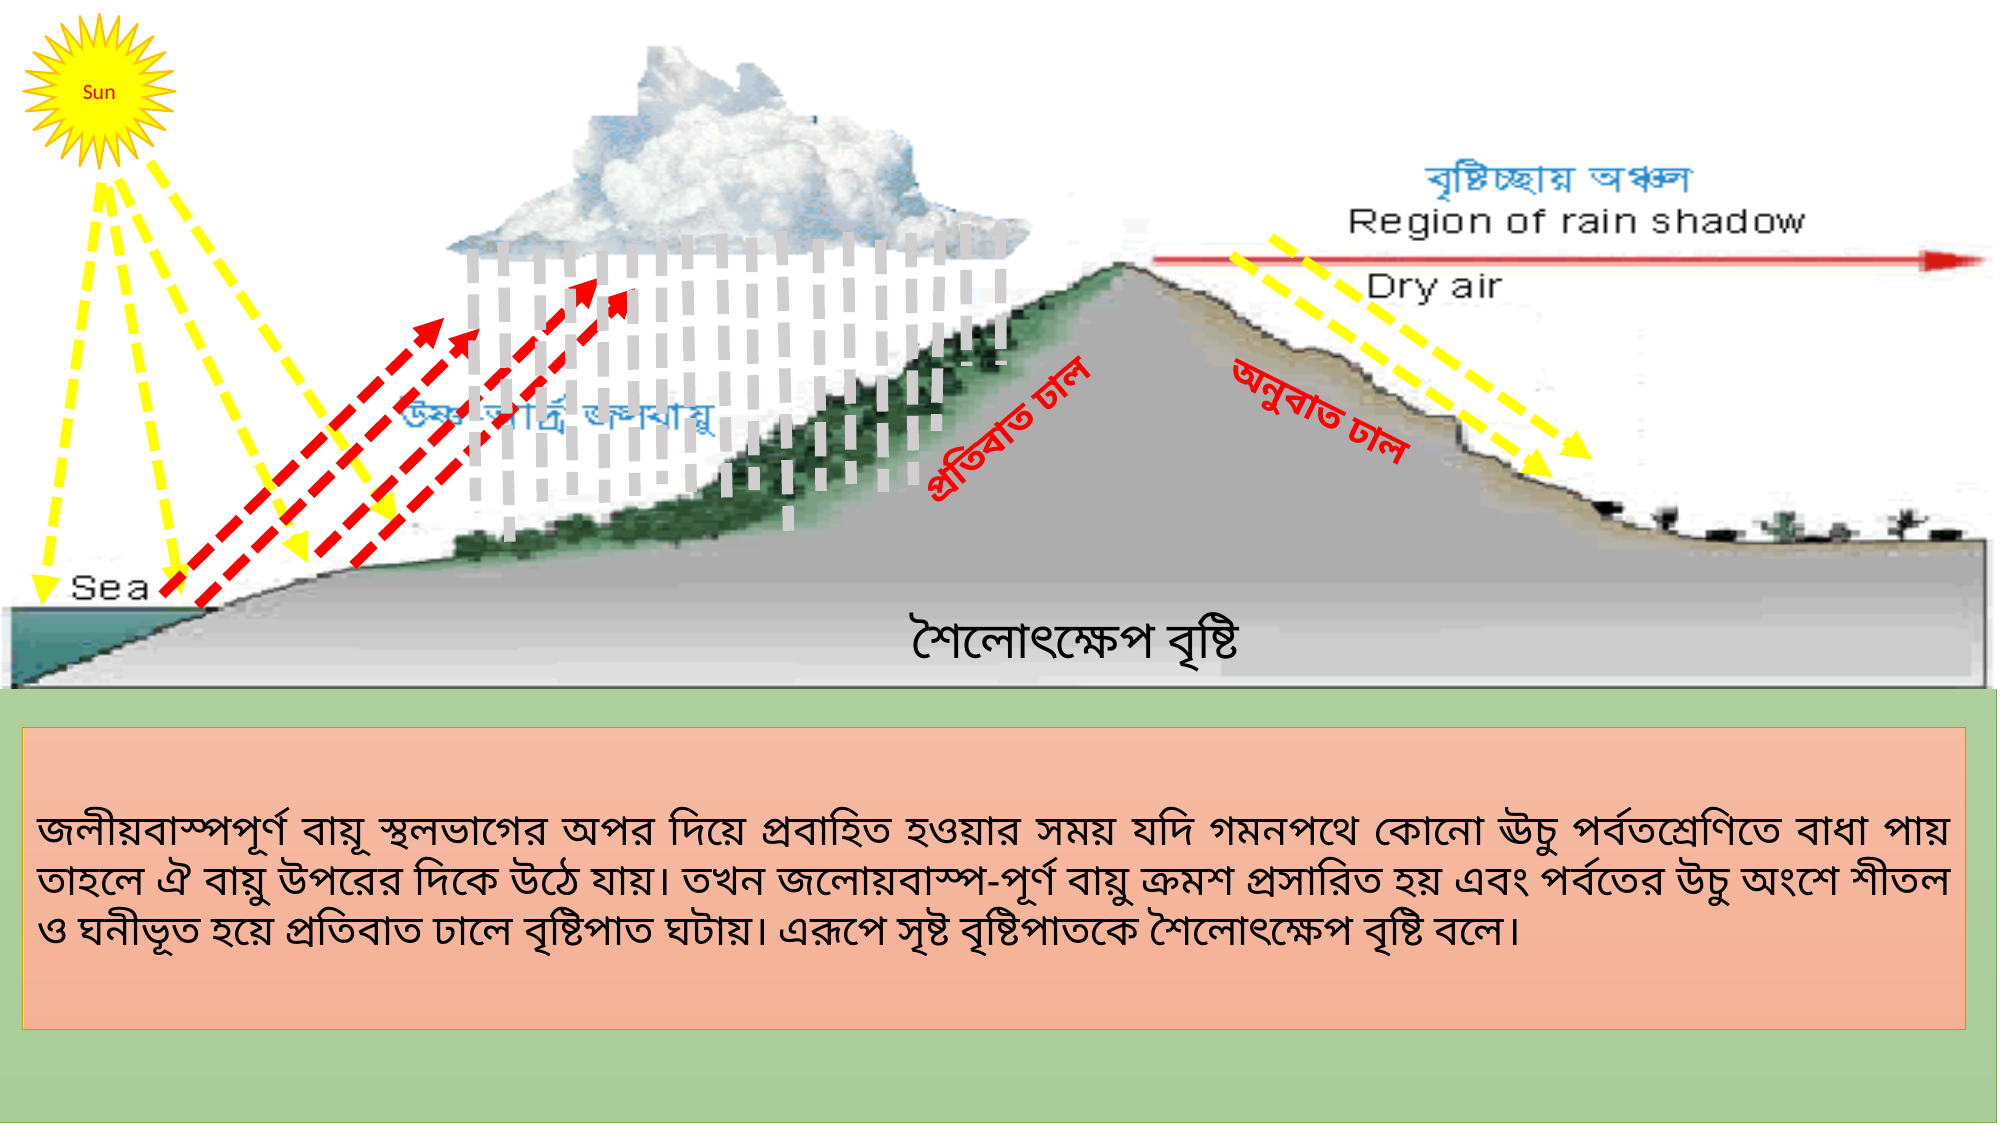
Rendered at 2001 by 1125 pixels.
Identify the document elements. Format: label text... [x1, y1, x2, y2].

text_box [161, 277, 636, 606]
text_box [41, 162, 398, 606]
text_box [1231, 237, 1593, 478]
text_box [916, 381, 1414, 456]
picture [0, 0, 2000, 689]
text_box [472, 223, 1002, 542]
text_box জলীয়বাস্পপূর্ণ বায়ূ স্থলভাগের অপর দিয়ে প্রবাহিত হওয়ার সময় যদি গমনপথে কোনো ঊচু পর্বতশ্রেণিতে বাধা পায় তাহলে ঐ বায়ু উপরের দিকে উঠে যায়। তখন জলোয়বাস্প-পূর্ণ বায়ু ক্রমশ প্রসারিত হয় এবং পর্বতের উচু অংশে শীতল ও ঘনীভূত হয়ে প্রতিবাত ঢালে বৃষ্টিপাত ঘটায়। এরূপে সৃষ্ট বৃষ্টিপাতকে শৈলোৎক্ষেপ বৃষ্টি বলে। [22, 727, 1966, 1030]
text_box [0, 689, 1997, 1123]
